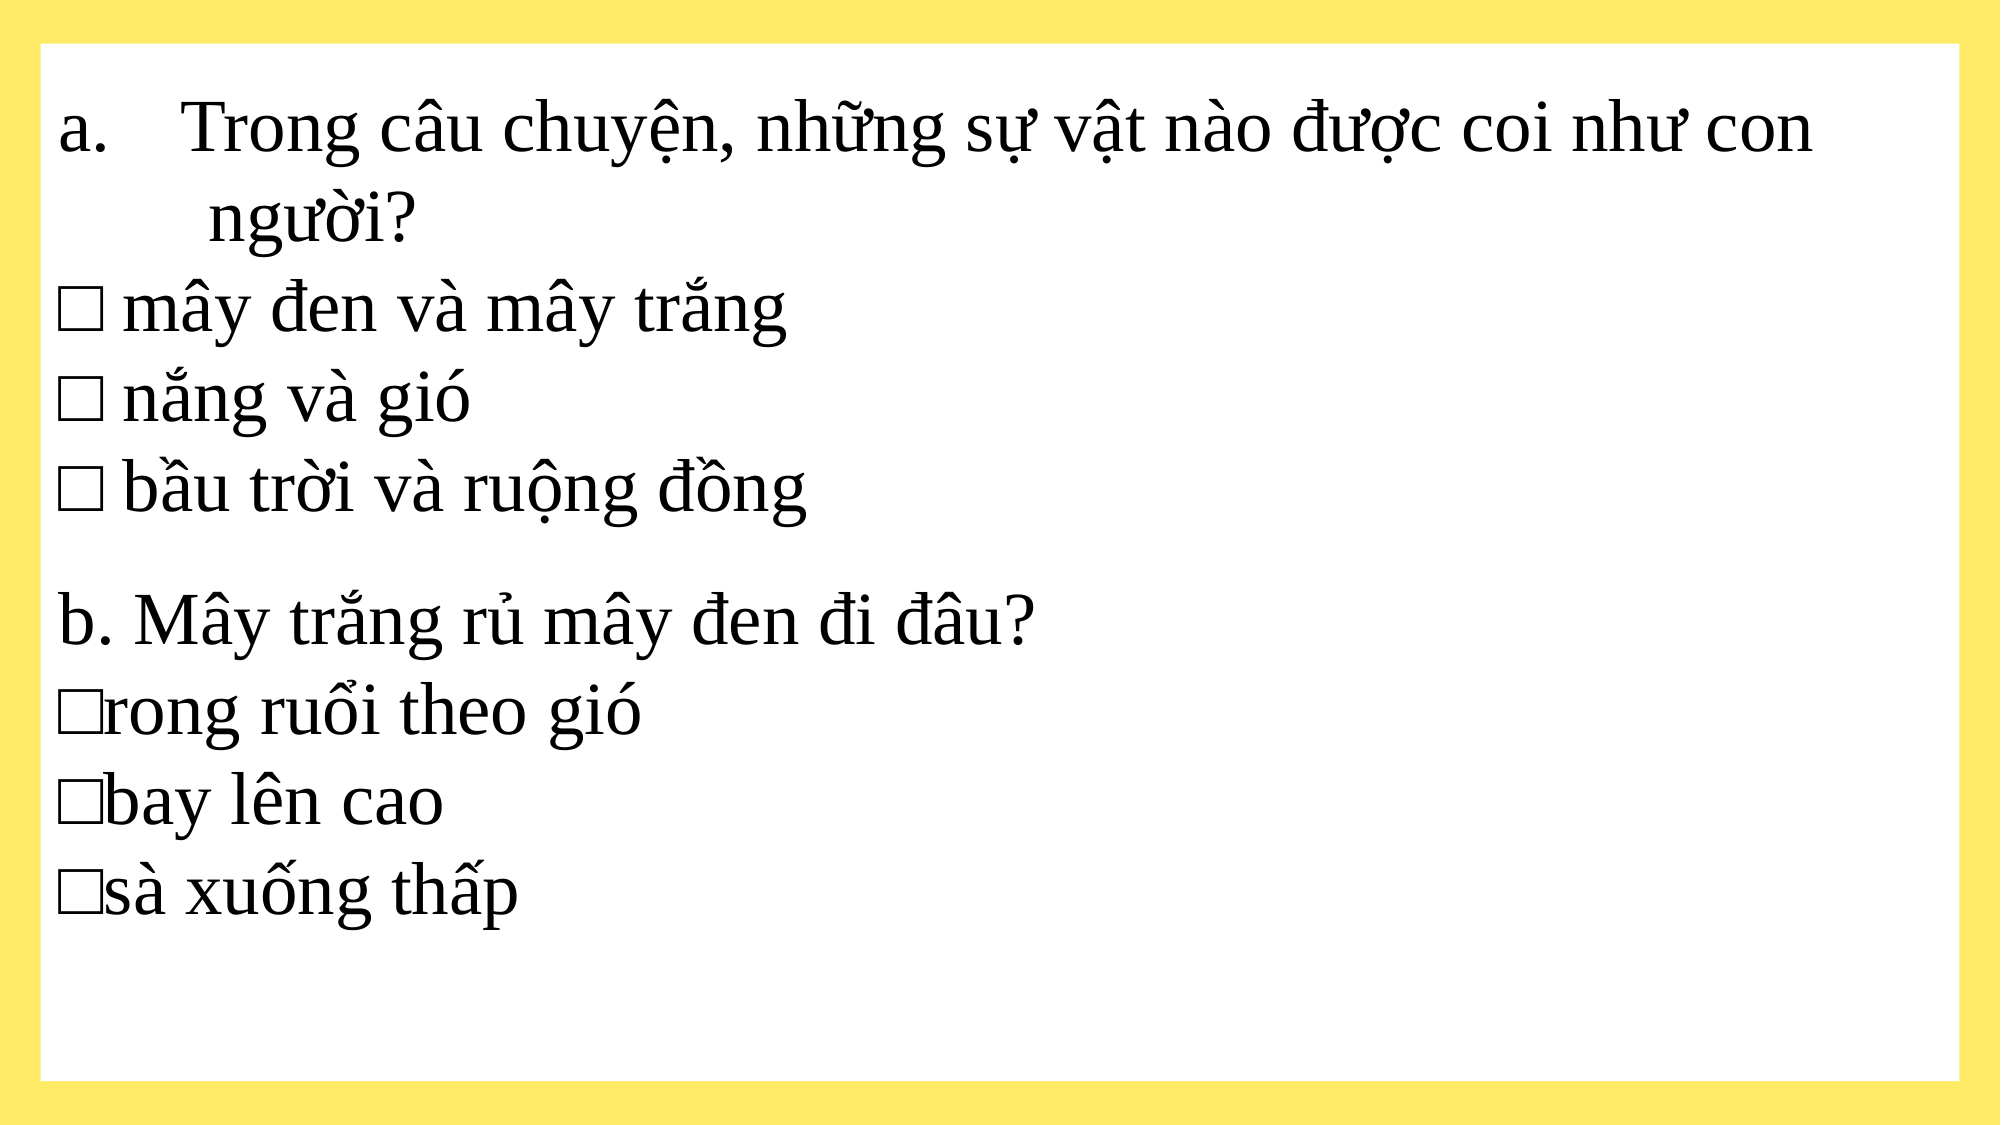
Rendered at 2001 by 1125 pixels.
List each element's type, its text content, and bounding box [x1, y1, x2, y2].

text_box b. Mây trắng rủ mây đen đi đâu? □rong ruổi theo gió □bay lên cao □sà xuống thấp [43, 562, 1914, 938]
text_box Trong câu chuyện, những sự vật nào được coi như con người? □ mây đen và mây trắng □ nắng và gió □ bầu trời và ruộng đồng [43, 68, 2000, 534]
